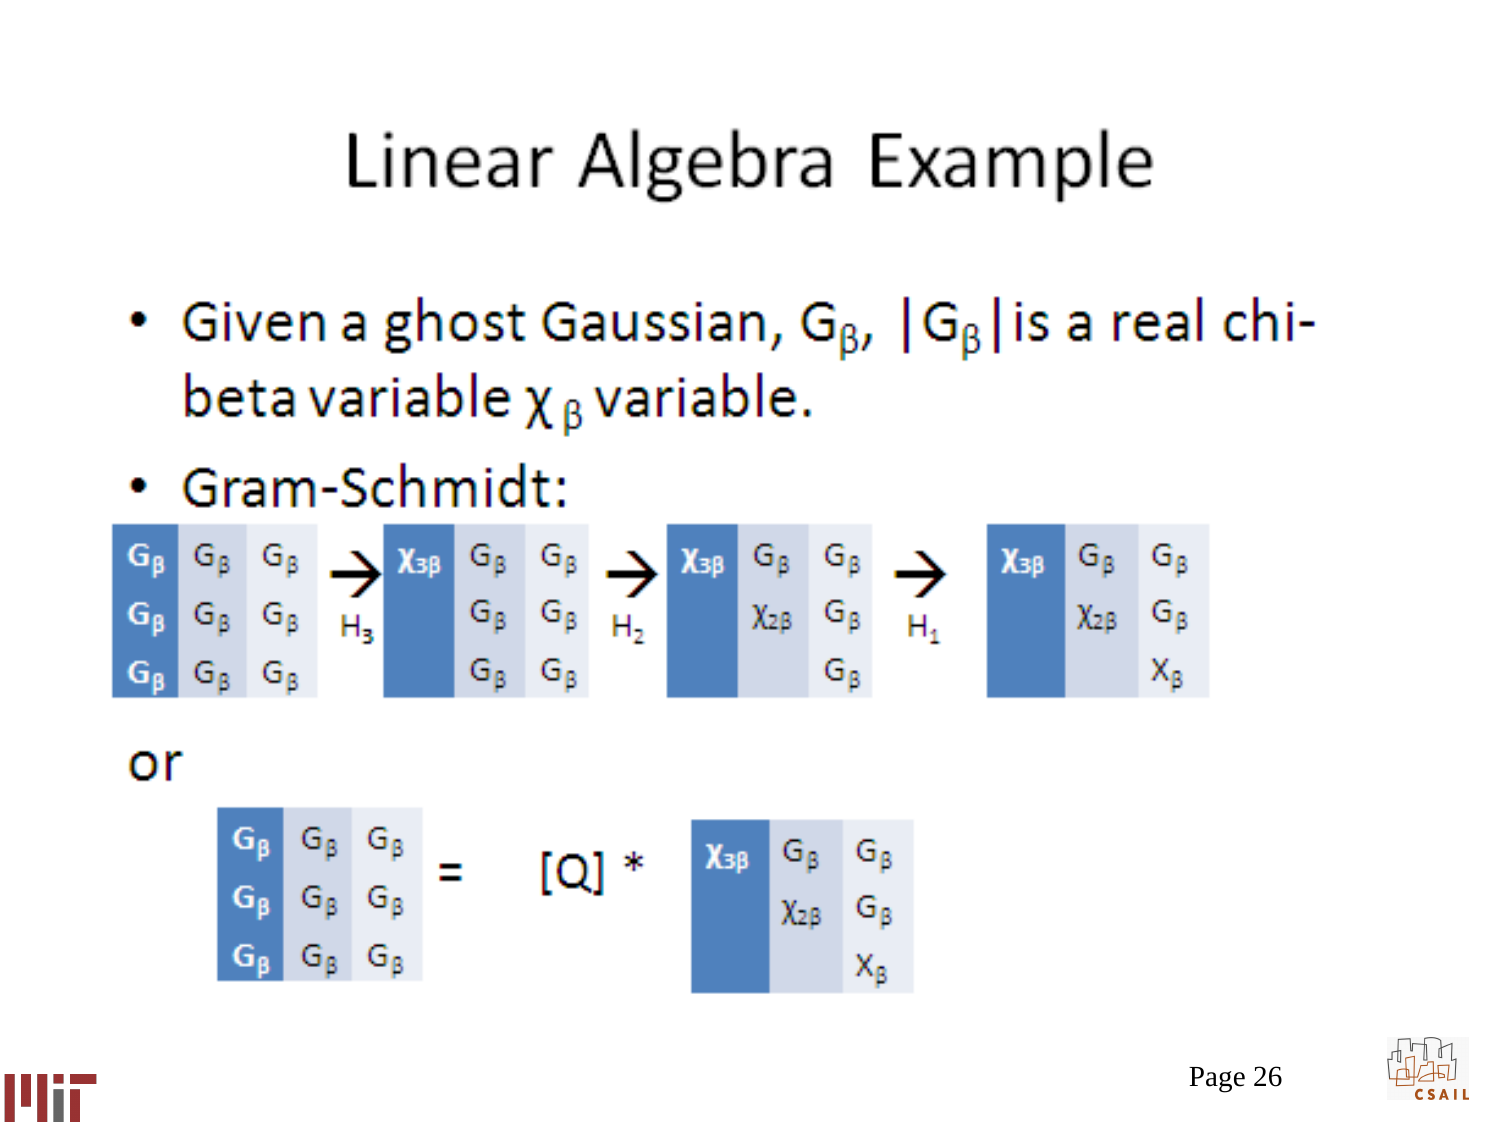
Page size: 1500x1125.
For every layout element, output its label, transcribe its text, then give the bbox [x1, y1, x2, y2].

picture [1387, 1037, 1469, 1100]
slide_number Page 26 [1173, 1049, 1388, 1125]
picture [62, 87, 1426, 1026]
picture [0, 1070, 100, 1125]
